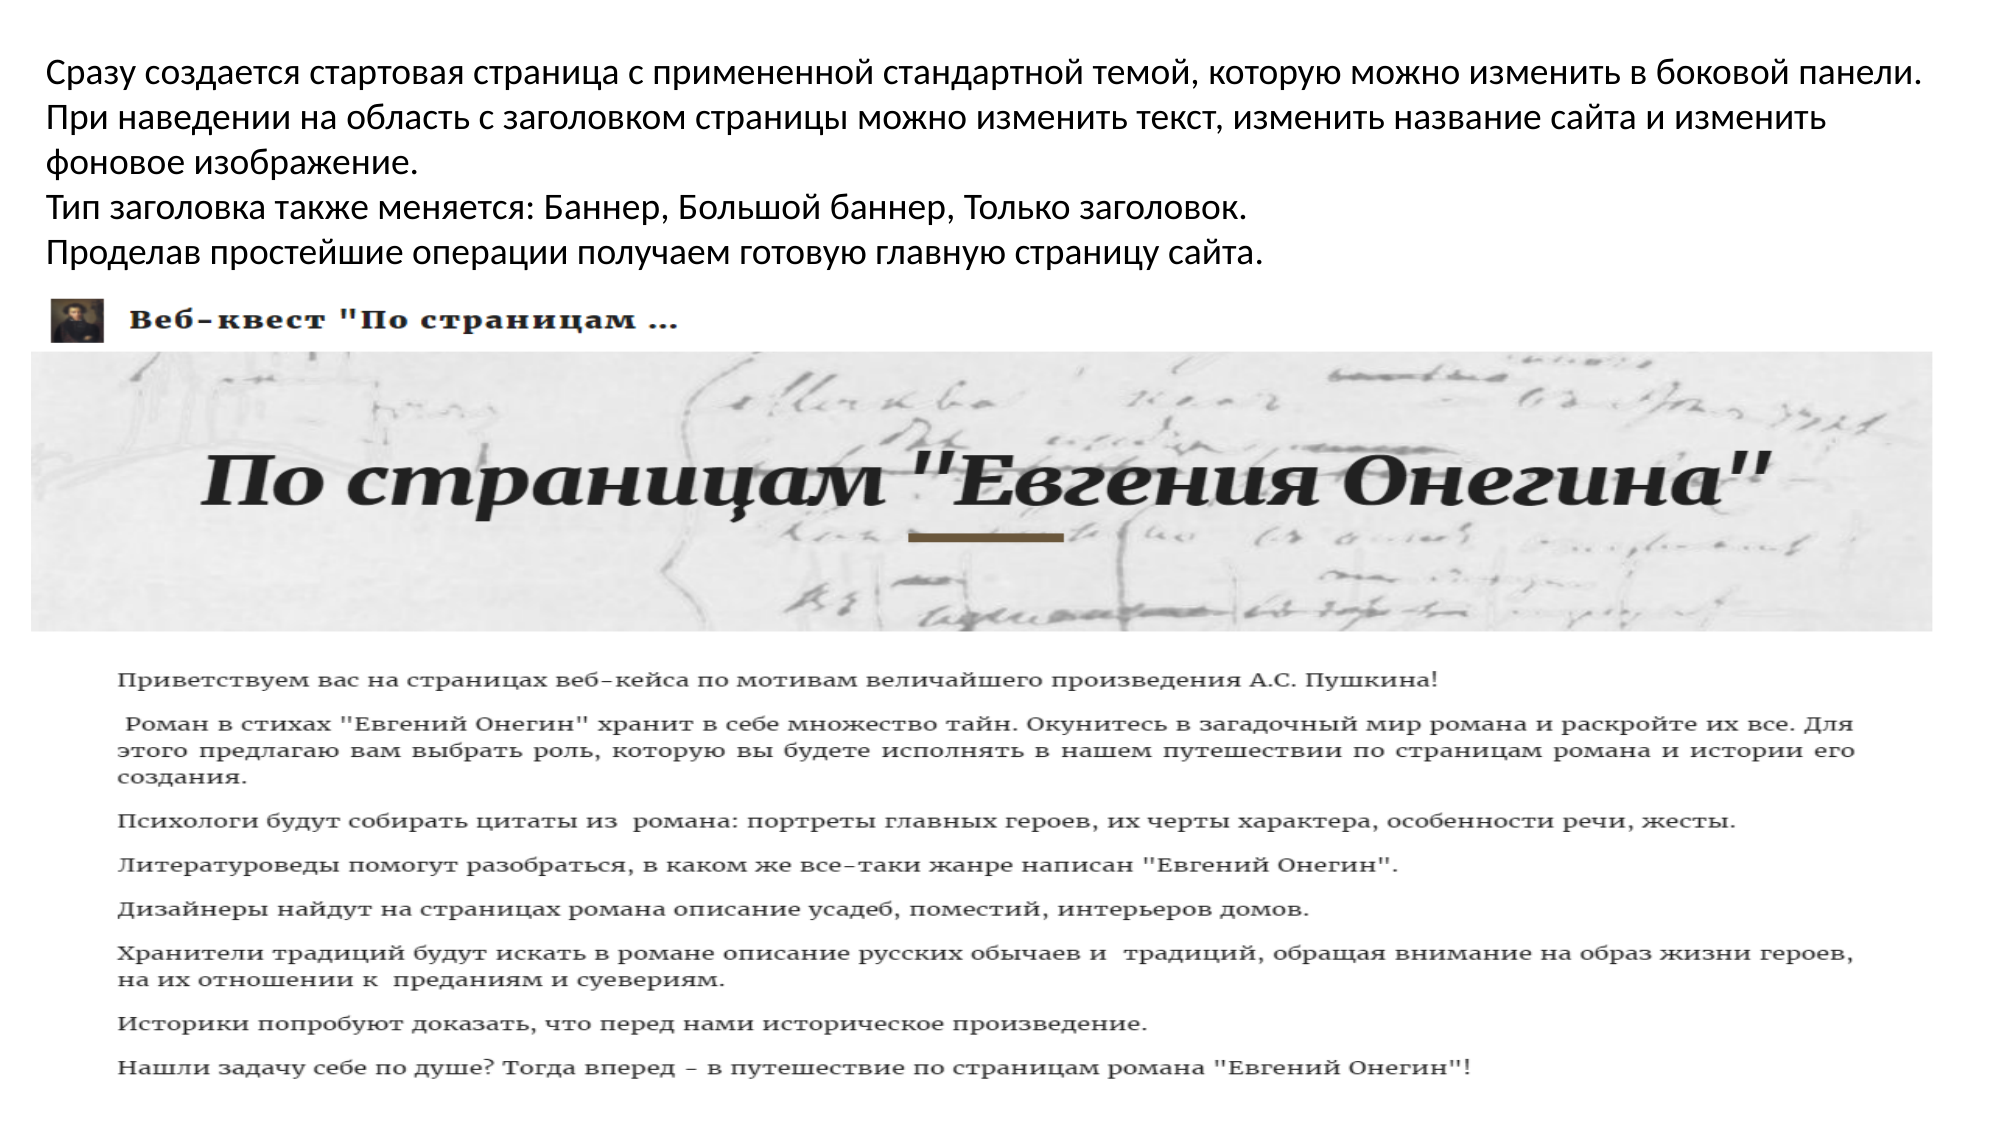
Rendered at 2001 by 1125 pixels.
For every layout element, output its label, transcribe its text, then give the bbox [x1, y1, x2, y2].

picture [30, 290, 1933, 1102]
text_box Сразу создается стартовая страница с примененной стандартной темой, которую можно изменить в боковой панели. При наведении на область с заголовком страницы можно изменить текст, изменить название сайта и изменить фоновое изображение. Тип заголовка также меняется: Баннер, Большой баннер, Только заголовок. Проделав простейшие операции получаем готовую главную страницу сайта. [31, 39, 1979, 325]
